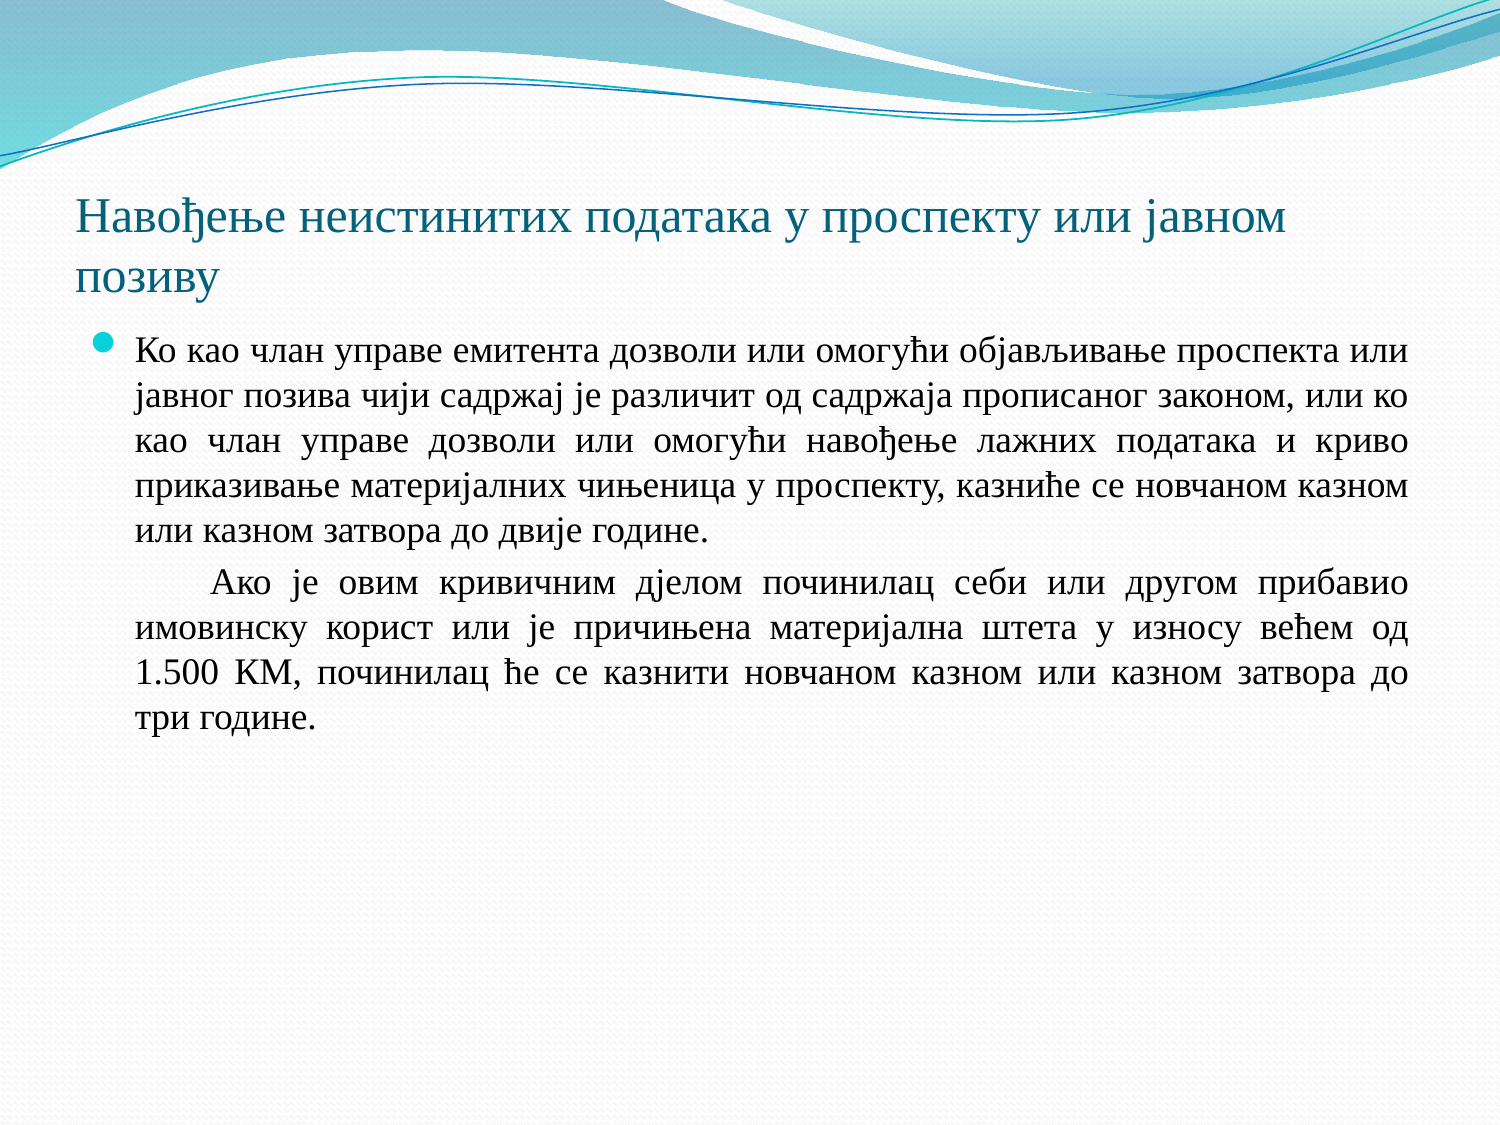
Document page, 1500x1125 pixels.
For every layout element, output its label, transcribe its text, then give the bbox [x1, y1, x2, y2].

title Навођење неистинитих података у проспекту или јавном позиву [75, 115, 1425, 303]
list Ко као члан управе емитента дозволи или омогући објављивање проспекта или јавног позива чији садржај је различит од садржаја прописаног законом, или ко као члан управе дозволи или омогући навођење лажних података и криво приказивање материјалних чињеница у проспекту, казниће се новчаном казном или казном затвора до двије године. Ако је овим кривичним дјелом починилац себи или другом прибавио имовинску корист или је причињена материјална штета у износу већем од 1.500 КМ, починилац ће се казнити новчаном казном или казном затвора до три године. [75, 317, 1425, 1038]
